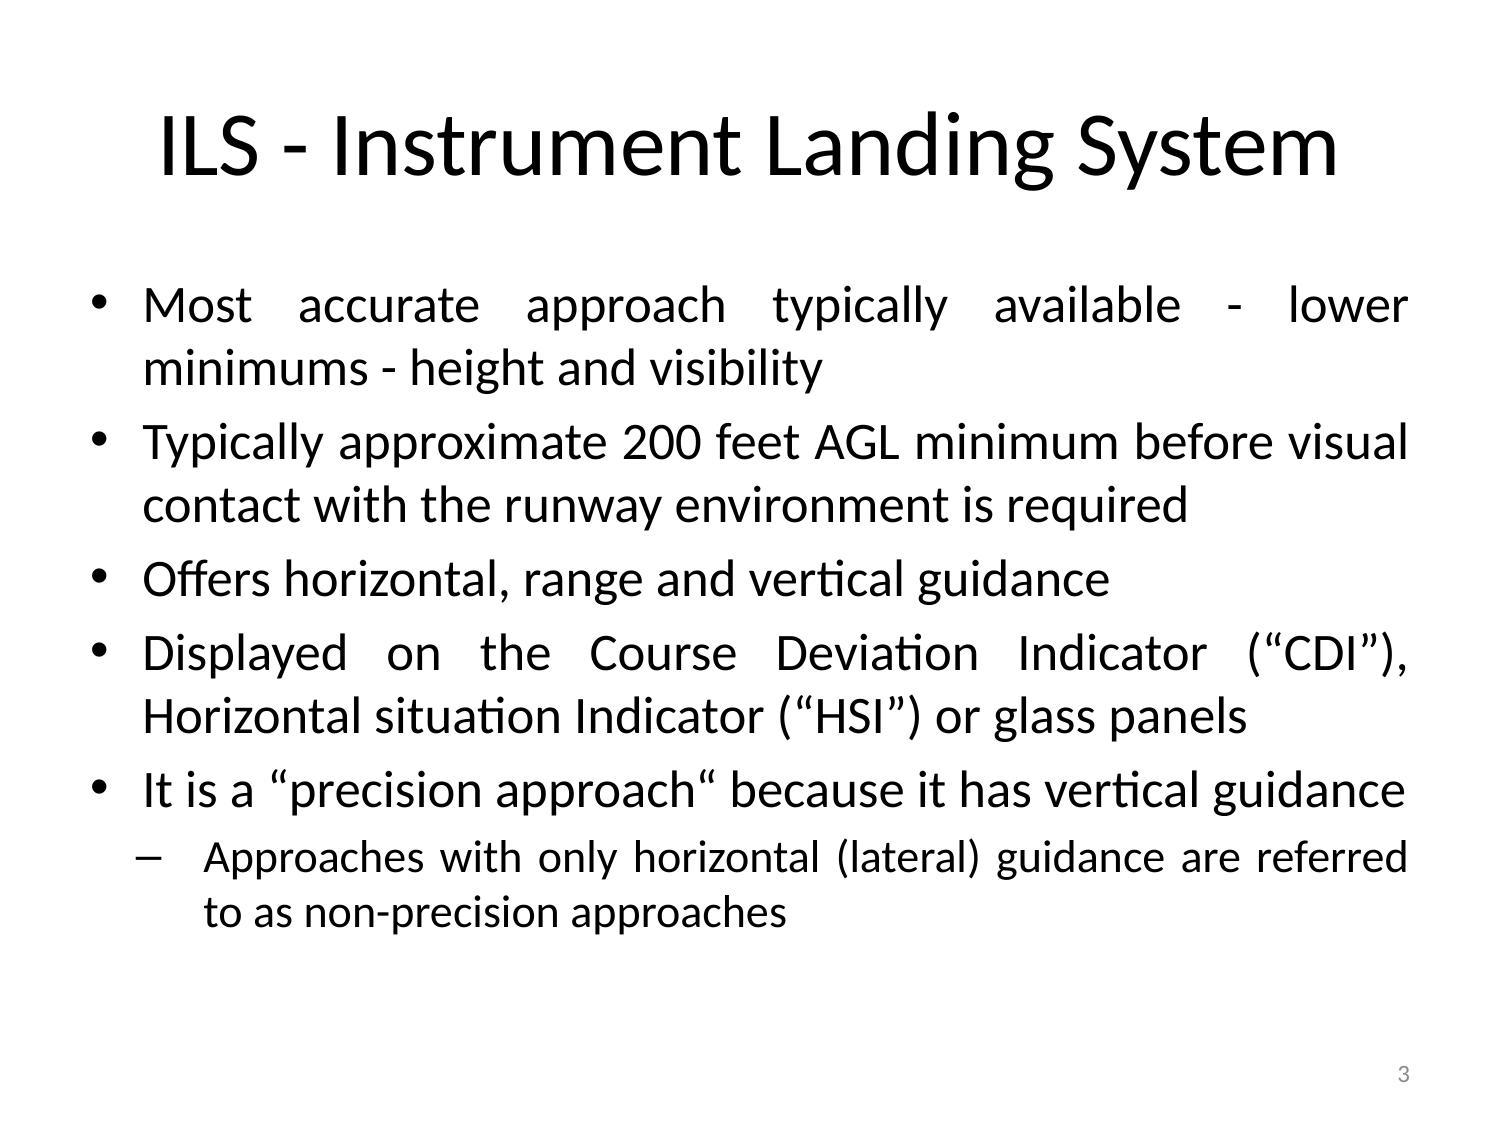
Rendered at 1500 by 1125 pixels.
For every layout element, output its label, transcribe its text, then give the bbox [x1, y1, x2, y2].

title ILS - Instrument Landing System [75, 45, 1425, 233]
slide_number 3 [1074, 1042, 1425, 1103]
list Most accurate approach typically available - lower minimums - height and visibility Typically approximate 200 feet AGL minimum before visual contact with the runway environment is required Offers horizontal, range and vertical guidance Displayed on the Course Deviation Indicator (“CDI”), Horizontal situation Indicator (“HSI”) or glass panels It is a “precision approach“ because it has vertical guidance Approaches with only horizontal (lateral) guidance are referred to as non-precision approaches [75, 262, 1425, 1005]
